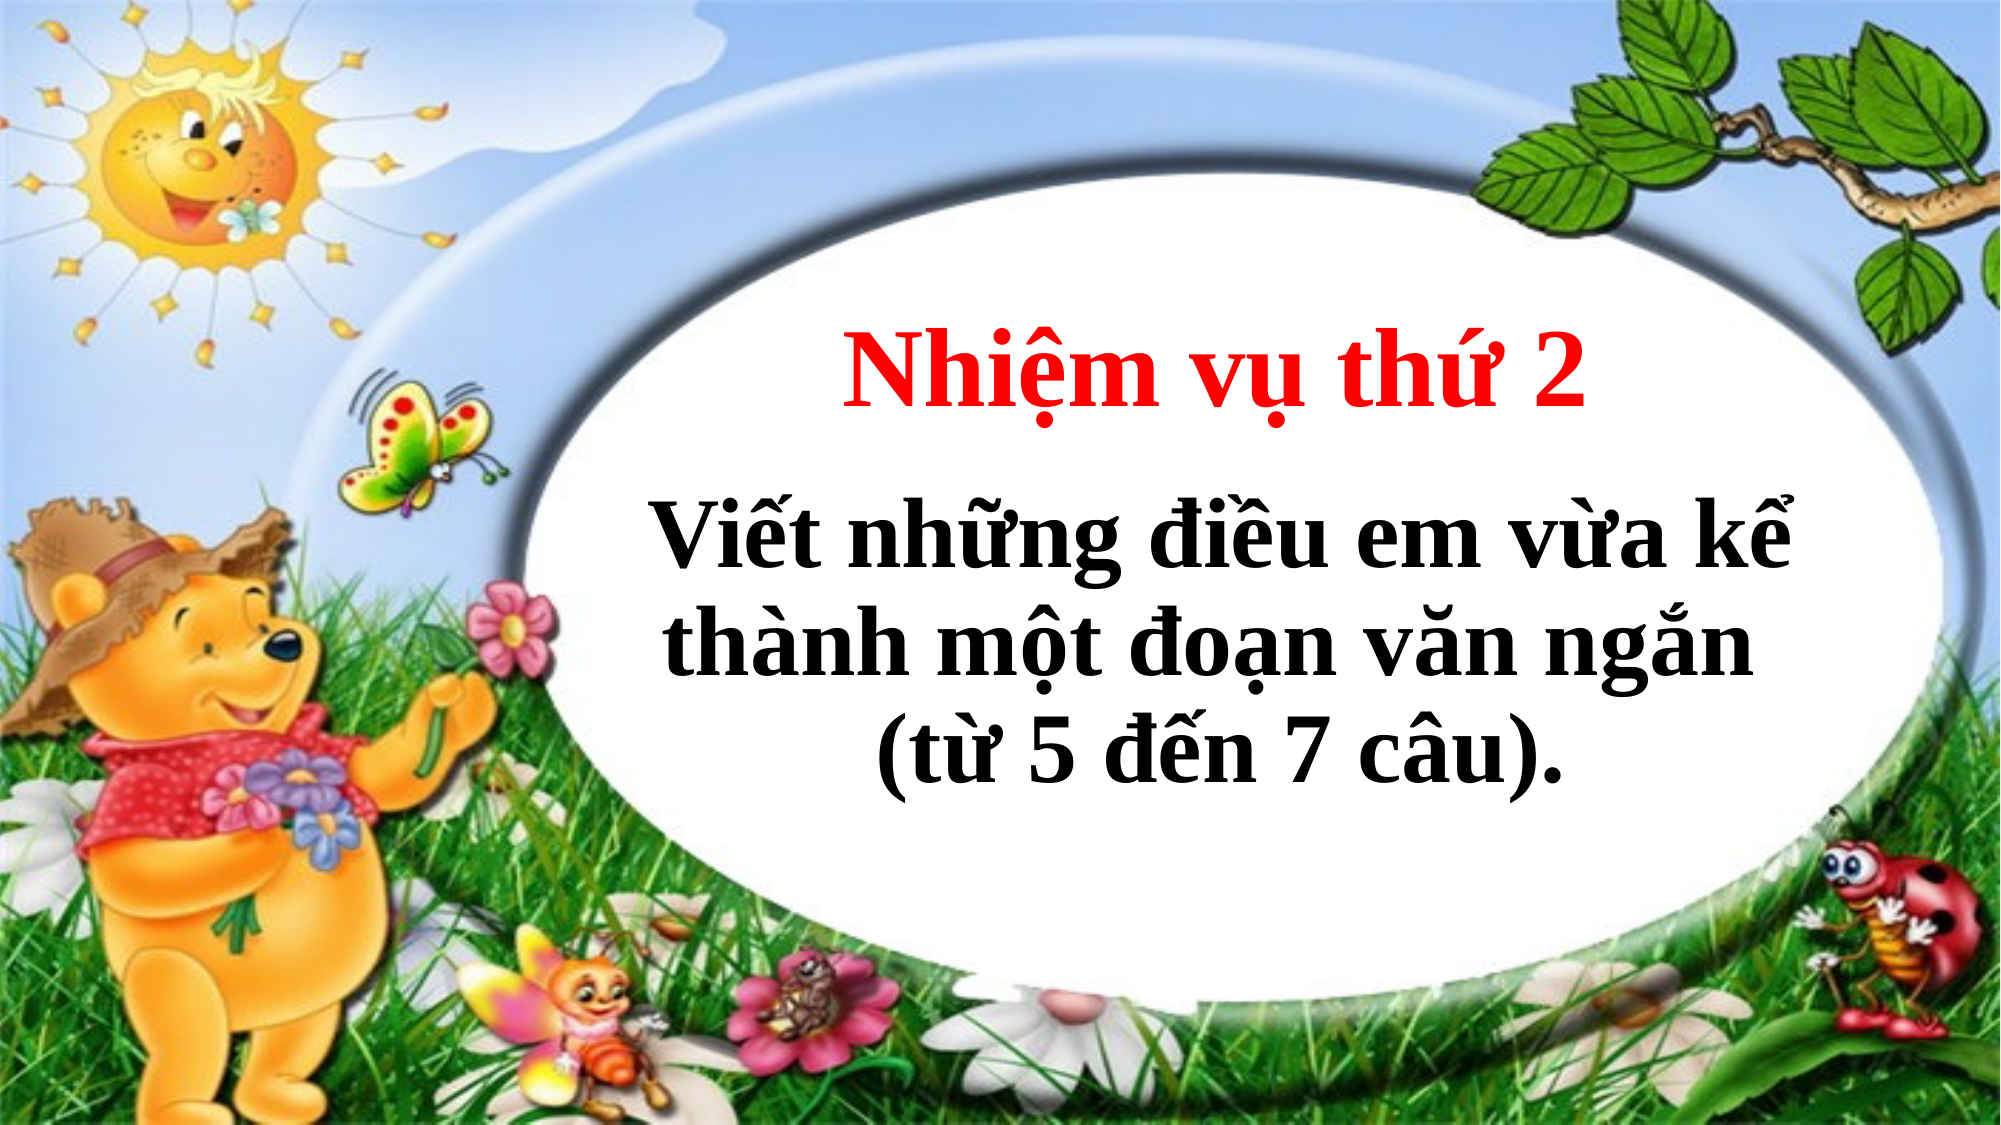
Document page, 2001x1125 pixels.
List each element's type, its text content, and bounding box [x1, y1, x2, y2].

text_box Viết những điều em vừa kể thành một đoạn văn ngắn (từ 5 đến 7 câu). [566, 440, 1875, 845]
text_box Nhiệm vụ thứ 2 [827, 259, 1800, 482]
picture [0, 0, 2001, 1125]
